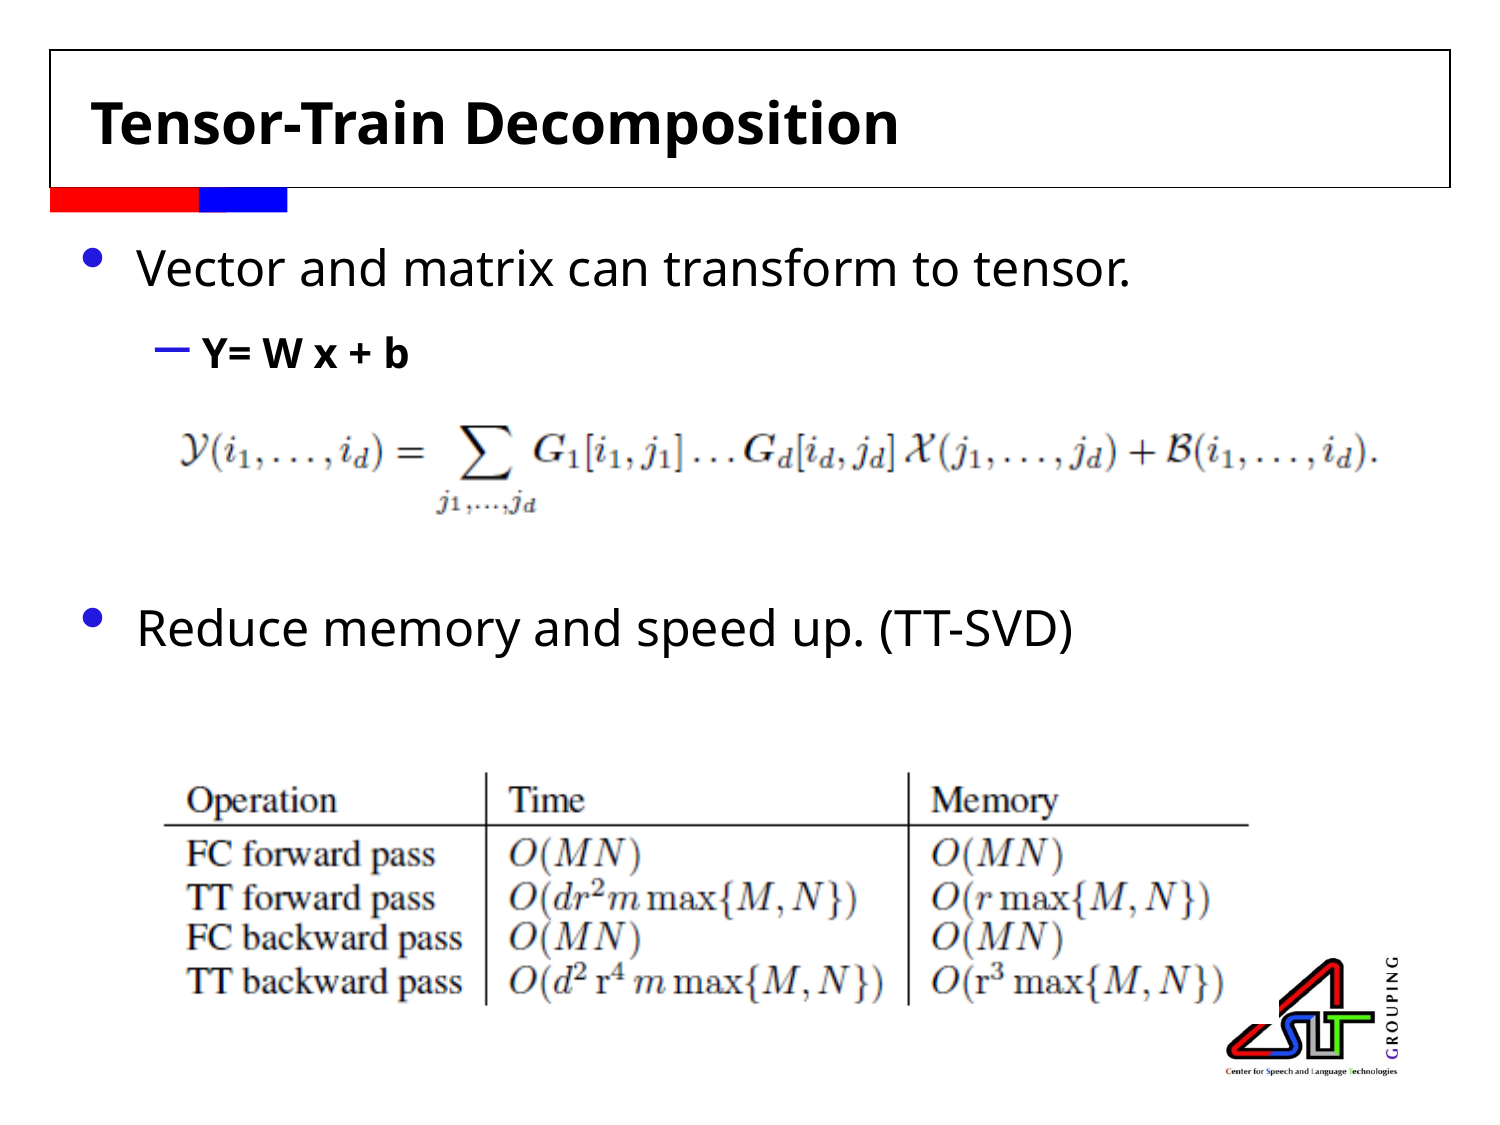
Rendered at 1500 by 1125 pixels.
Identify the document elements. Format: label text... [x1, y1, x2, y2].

picture [98, 751, 1413, 1091]
list Vector and matrix can transform to tensor. Y= W x + b Reduce memory and speed up. (TT-SVD) [64, 219, 1416, 963]
title Tensor-Train Decomposition [74, 56, 1426, 185]
picture [100, 409, 1400, 524]
